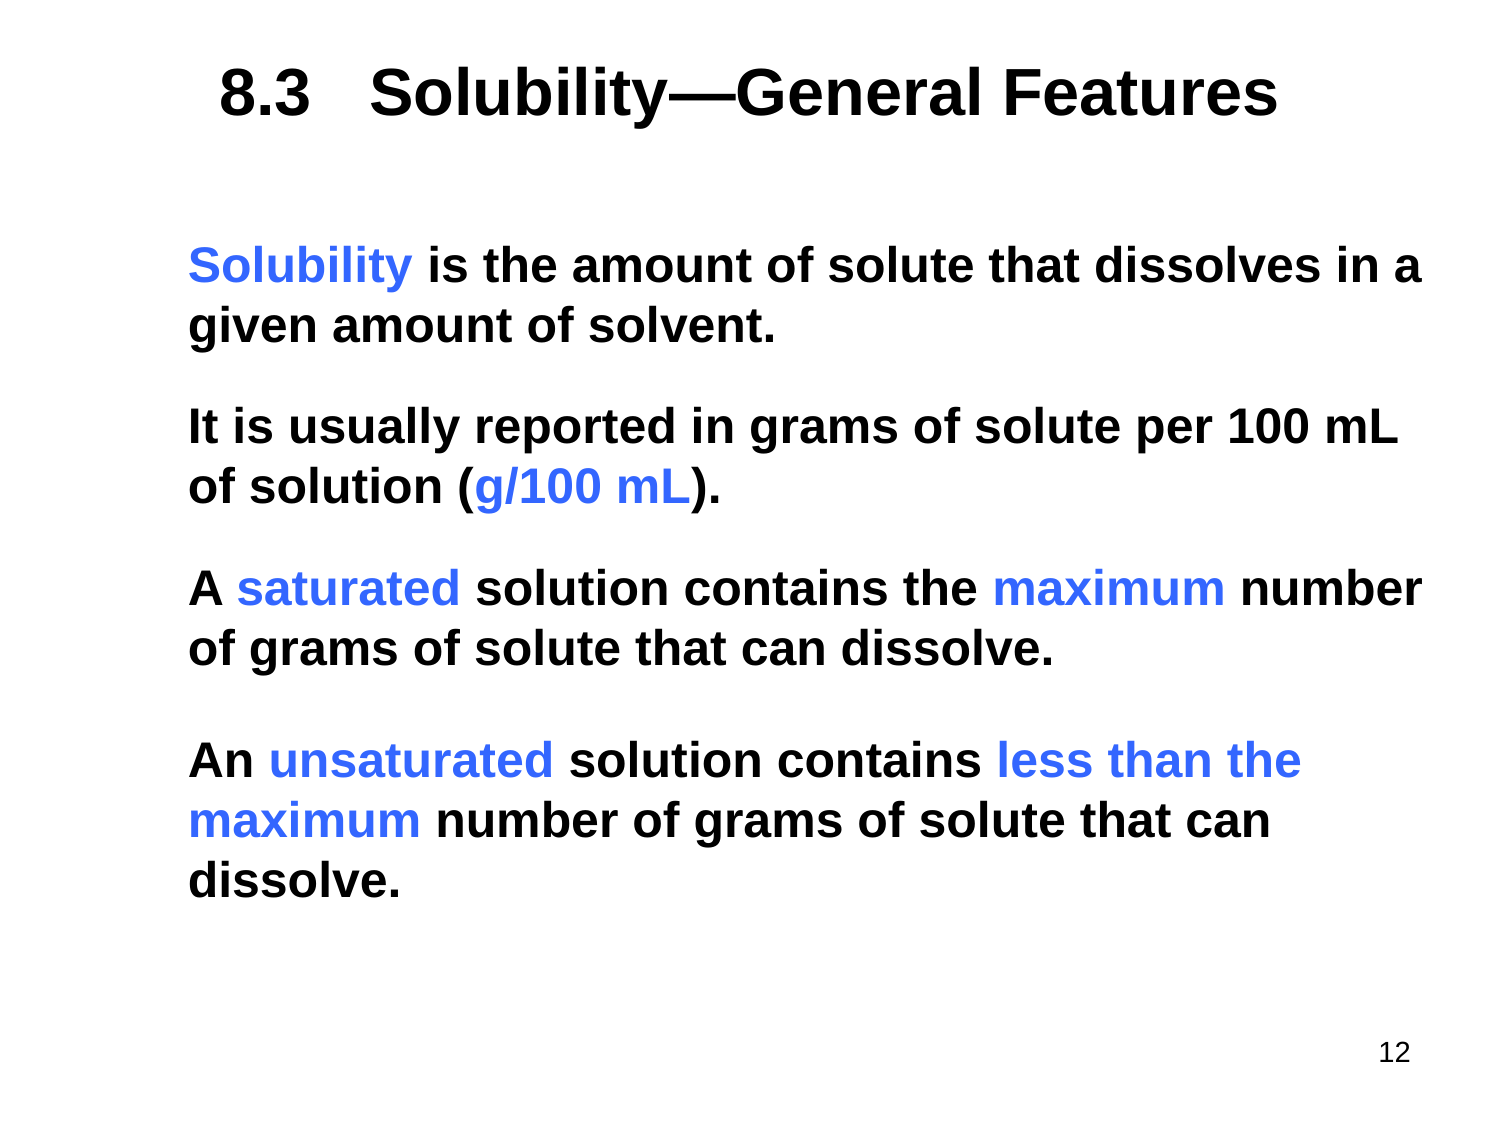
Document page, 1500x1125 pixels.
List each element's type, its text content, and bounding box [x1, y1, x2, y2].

title 8.3 Solubility—General Features [192, 30, 1308, 148]
list Solubility is the amount of solute that dissolves in a given amount of solvent. It is usually reported in grams of solute per 100 mL of solution (g/100 mL). A saturated solution contains the maximum number of grams of solute that can dissolve. An unsaturated solution contains less than the maximum number of grams of solute that can dissolve. [172, 224, 1471, 910]
